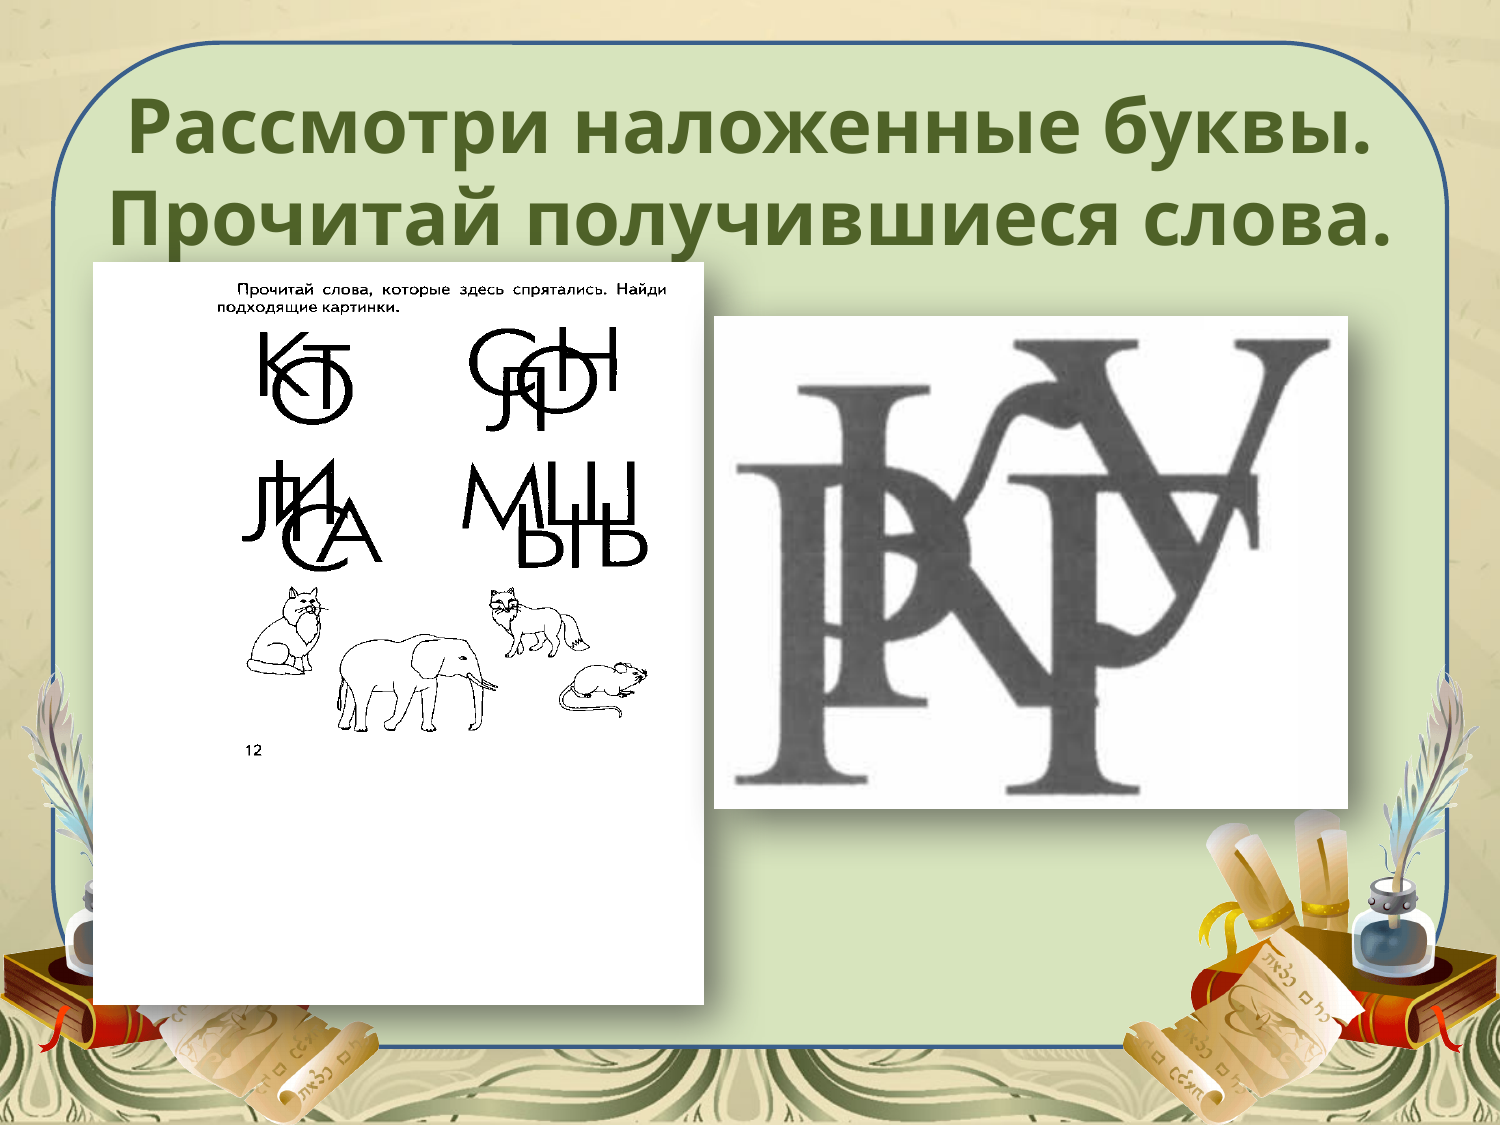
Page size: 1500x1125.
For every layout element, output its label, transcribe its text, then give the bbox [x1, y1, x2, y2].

picture [0, 0, 1500, 1125]
title Рассмотри наложенные буквы. Прочитай получившиеся слова. [75, 45, 1425, 293]
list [93, 262, 704, 1006]
